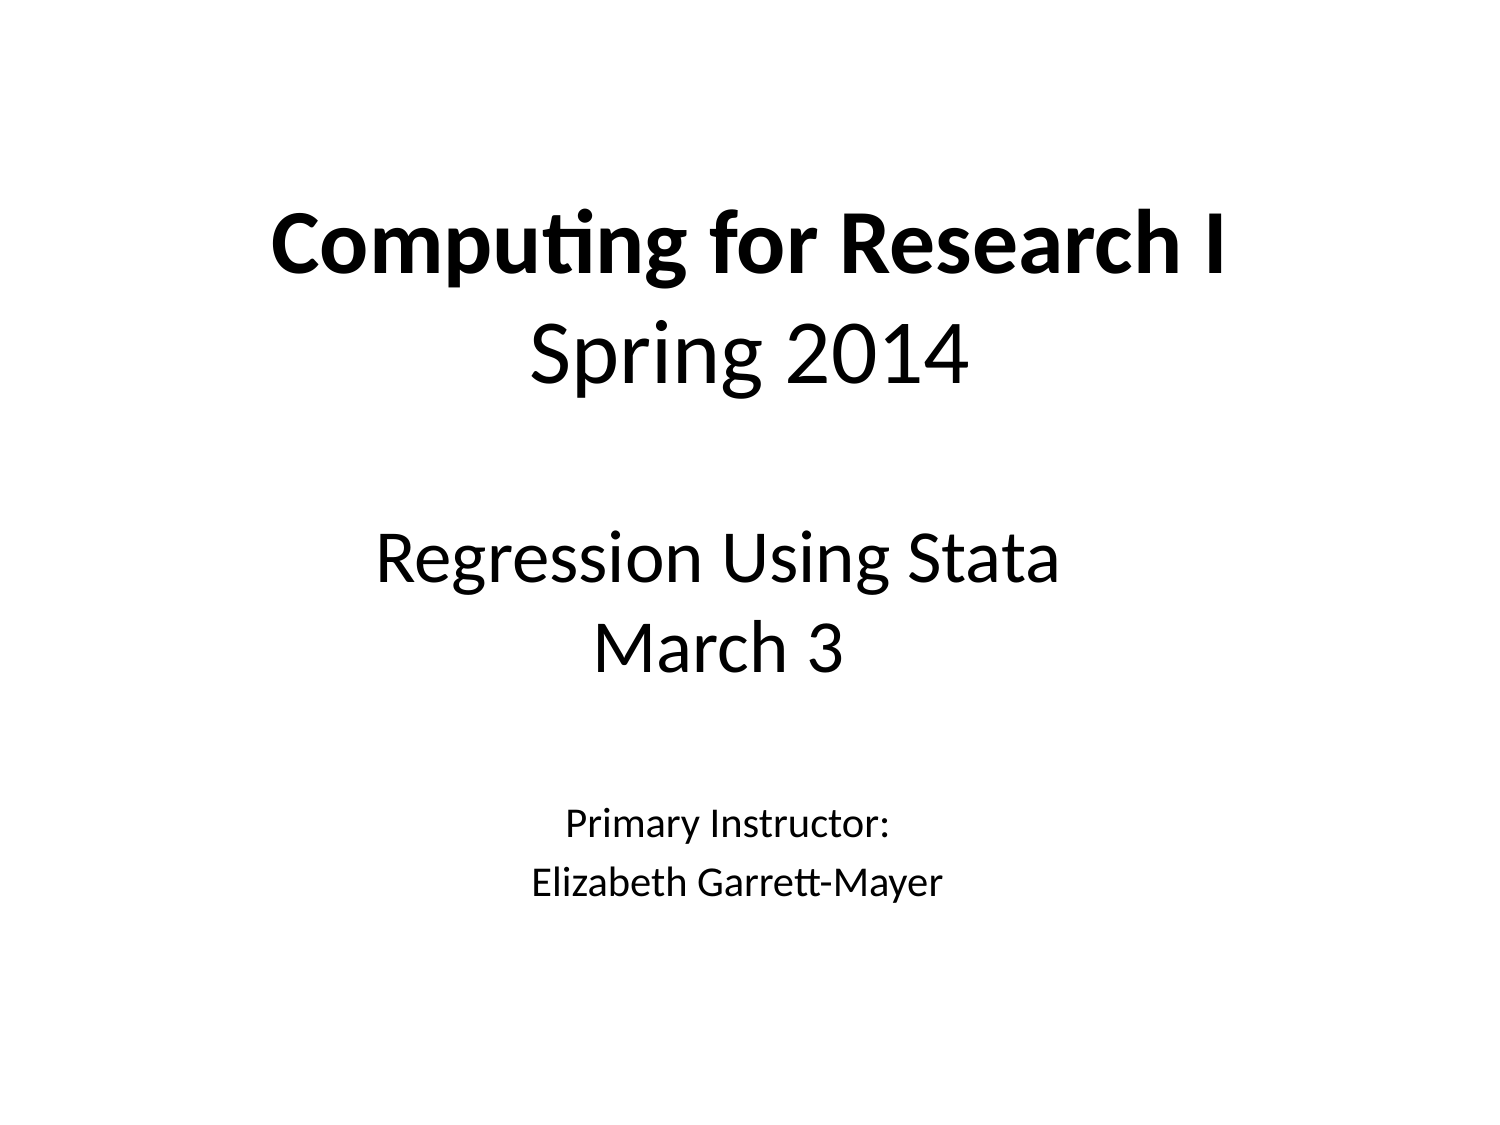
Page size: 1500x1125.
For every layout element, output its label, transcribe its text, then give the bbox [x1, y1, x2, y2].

text_box Regression Using Stata March 3 [360, 499, 1077, 695]
text_box Computing for Research I Spring 2014 [112, 174, 1388, 417]
text_box Primary Instructor: Elizabeth Garrett-Mayer [212, 787, 1263, 913]
